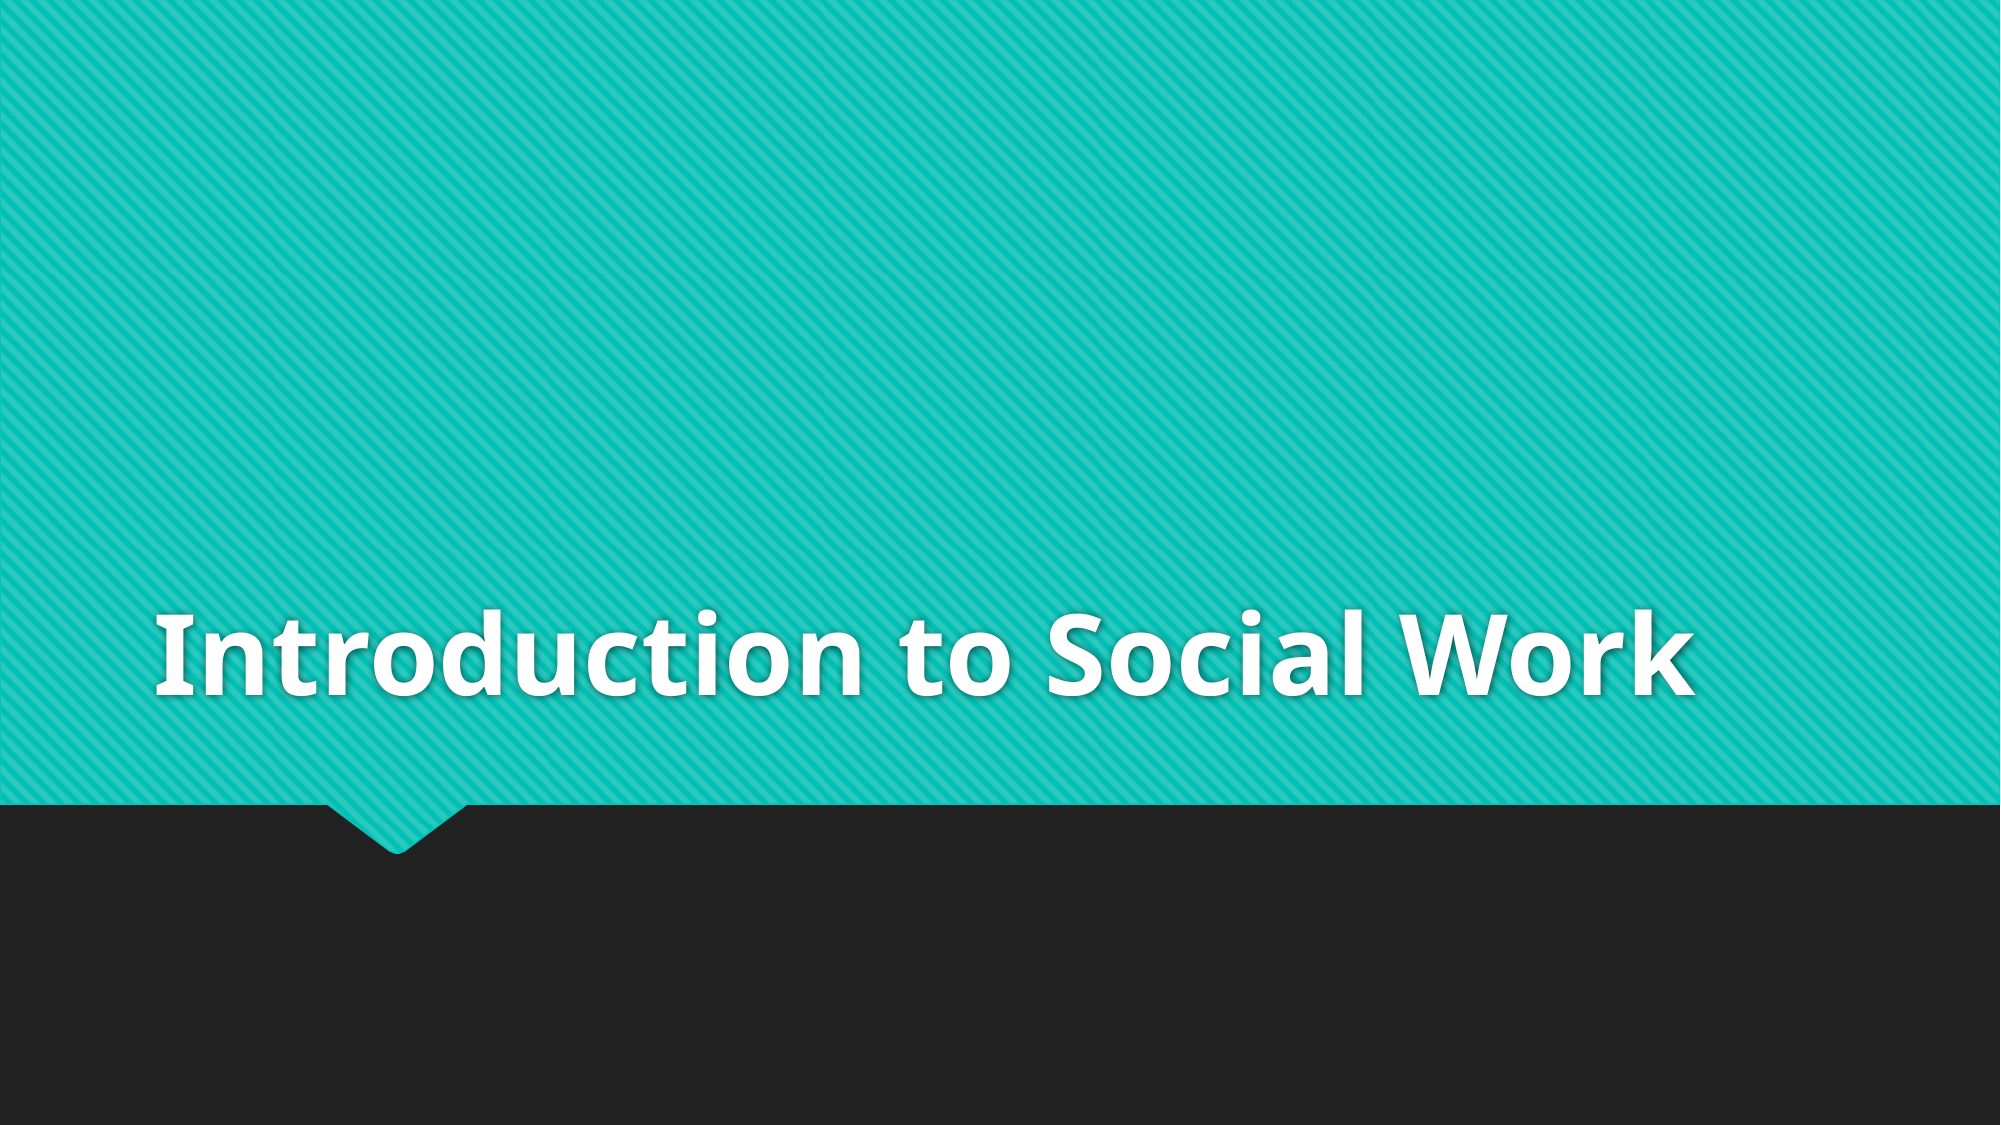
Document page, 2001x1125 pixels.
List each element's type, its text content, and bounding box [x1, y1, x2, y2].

title Introduction to Social Work [53, 140, 1799, 726]
